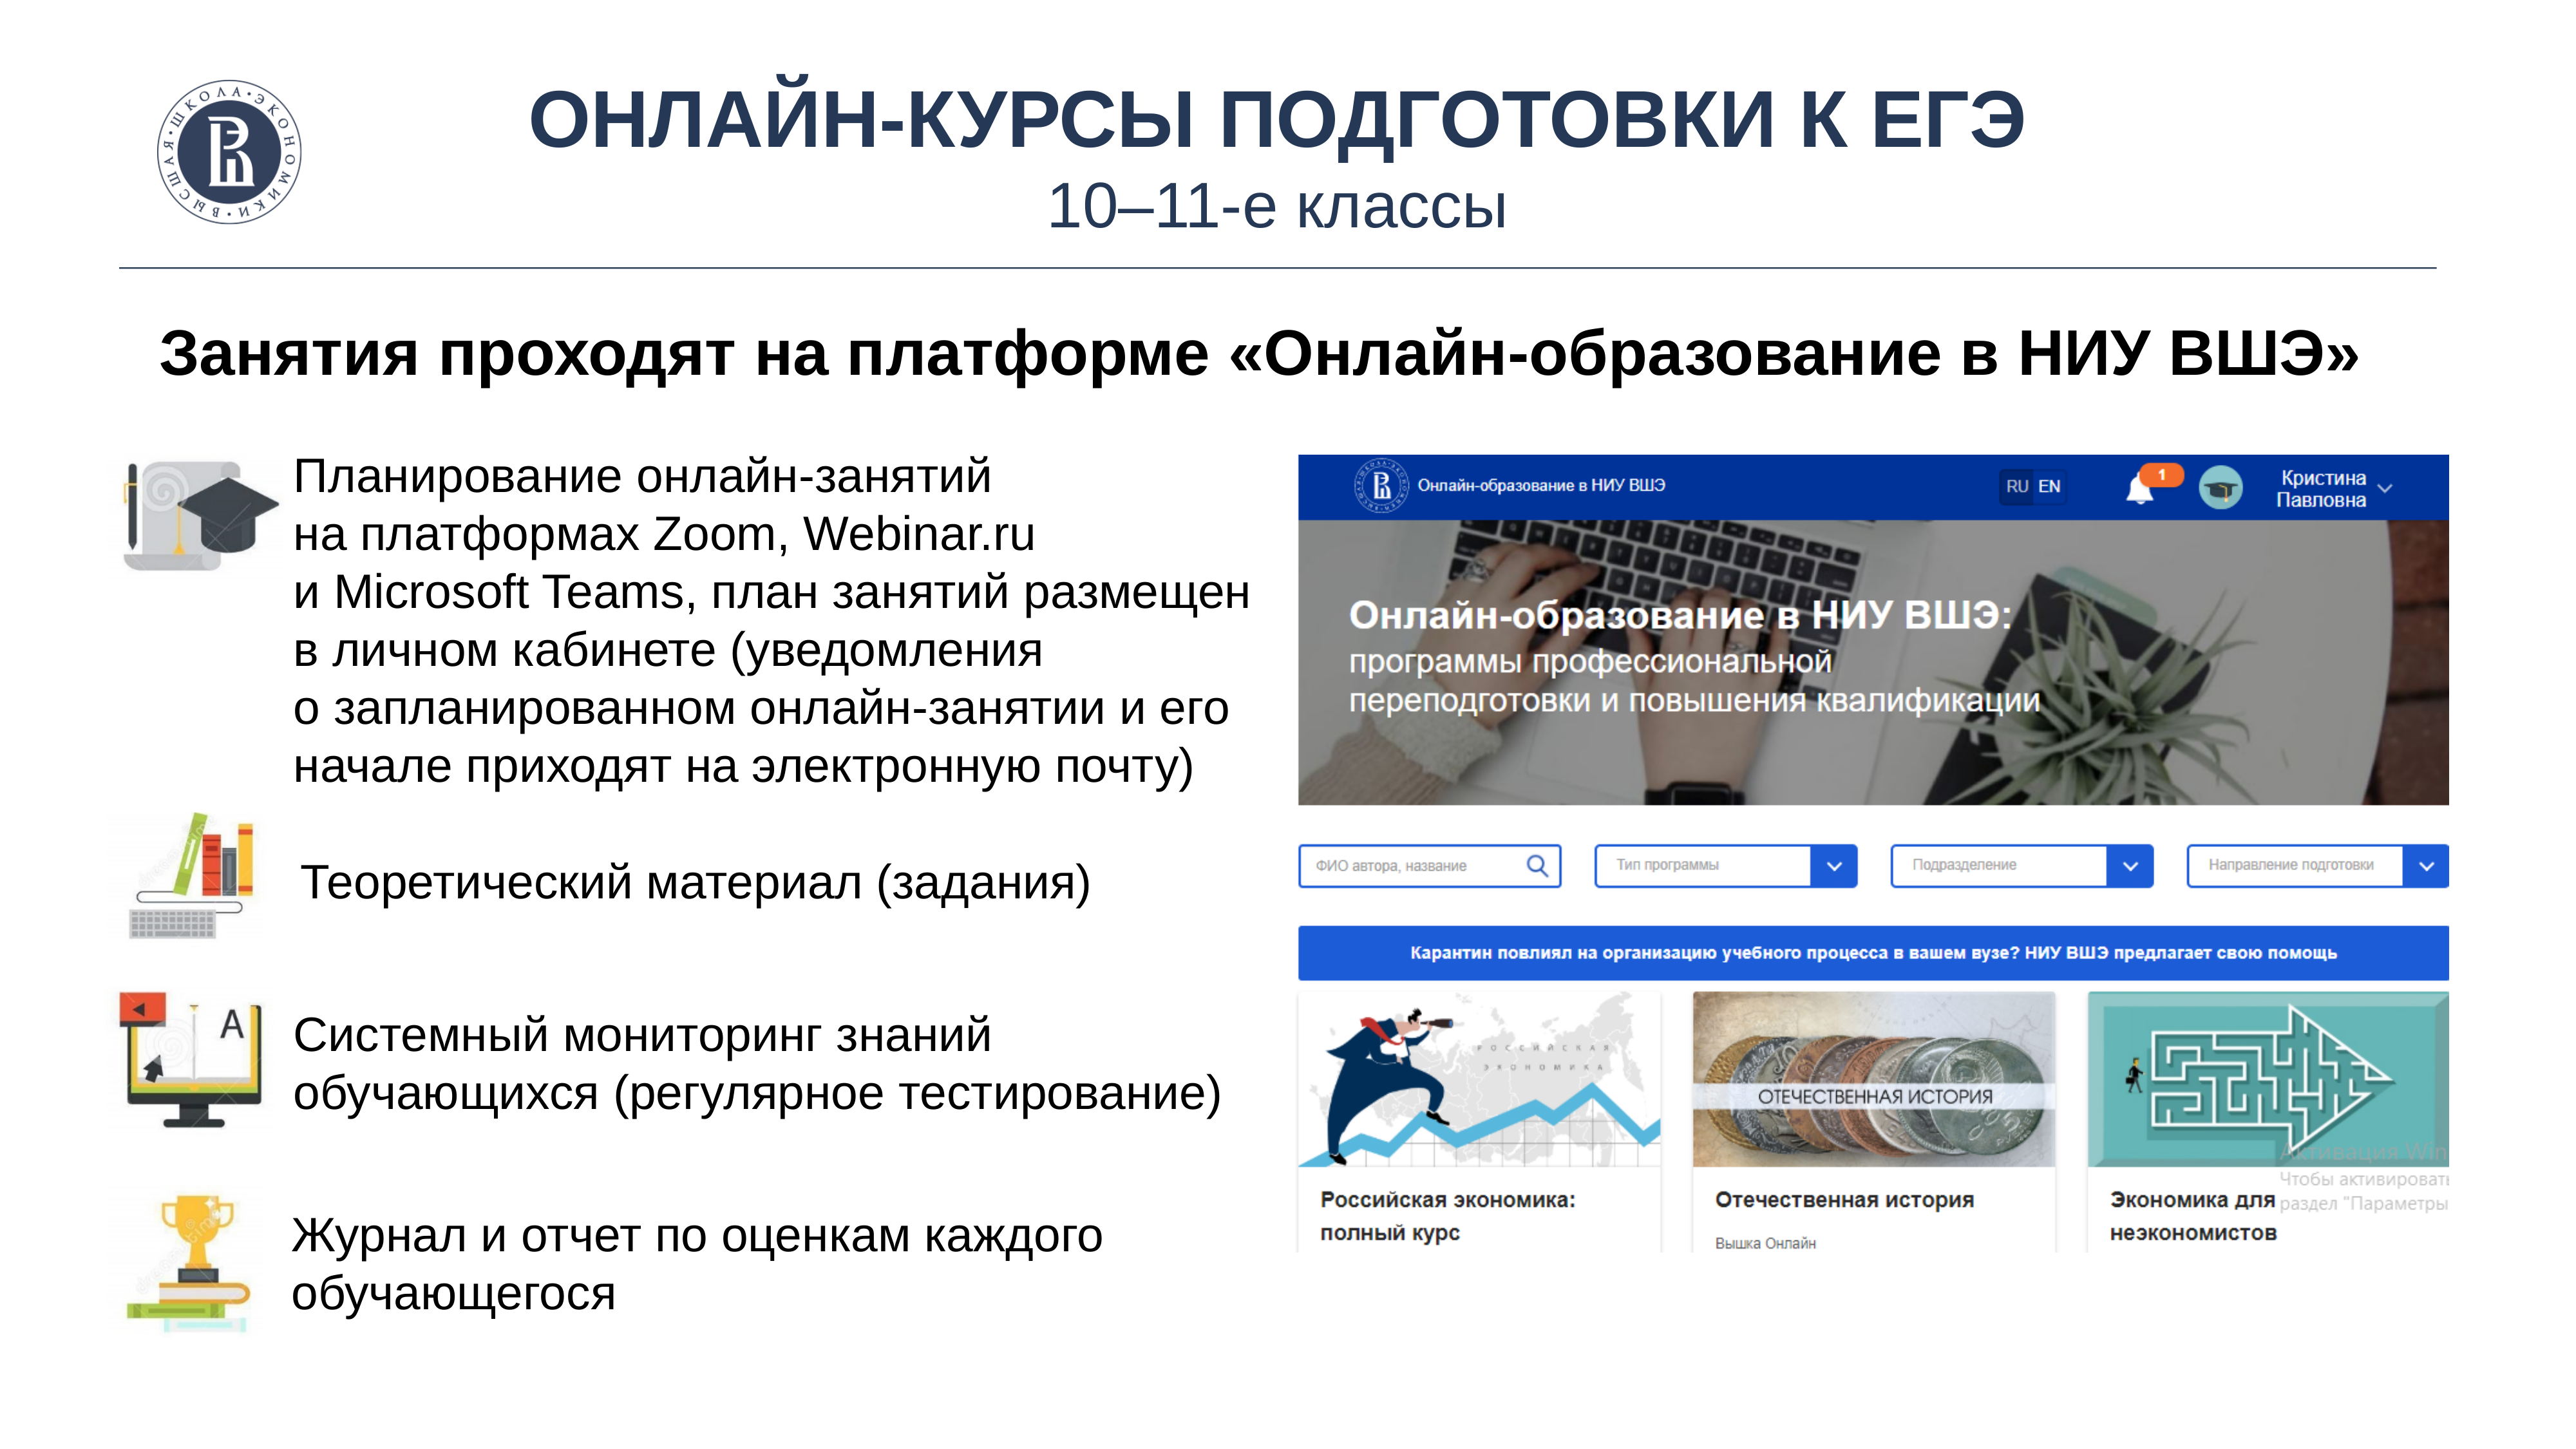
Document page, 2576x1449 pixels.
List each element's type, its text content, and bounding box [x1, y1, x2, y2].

picture [1295, 455, 2449, 1253]
picture [106, 987, 276, 1137]
picture [106, 1184, 263, 1338]
list Журнал и отчет по оценкам каждого обучающегося [283, 1188, 1244, 1334]
picture [157, 80, 302, 225]
text_box Теоретический материал (задания) [290, 846, 1103, 914]
picture [106, 812, 266, 948]
text_box Онлайн-КУРСЫ подготовки к ЕГЭ 10–11-е классы [517, 59, 2039, 245]
text_box Системный мониторинг знаний обучающихся (регулярное тестирование) [283, 998, 1291, 1124]
picture [106, 450, 284, 580]
text_box Занятия проходят на платформе «Онлайн-образование в НИУ ВШЭ» [109, 306, 2432, 393]
text_box Планирование онлайн-занятий на платформах Zoom, Webinar.ru и Microsoft Teams, план занятий размещен в личном кабинете (уведомления о запланированном онлайн-занятии и его начале приходят на электронную почту) [283, 439, 1319, 797]
